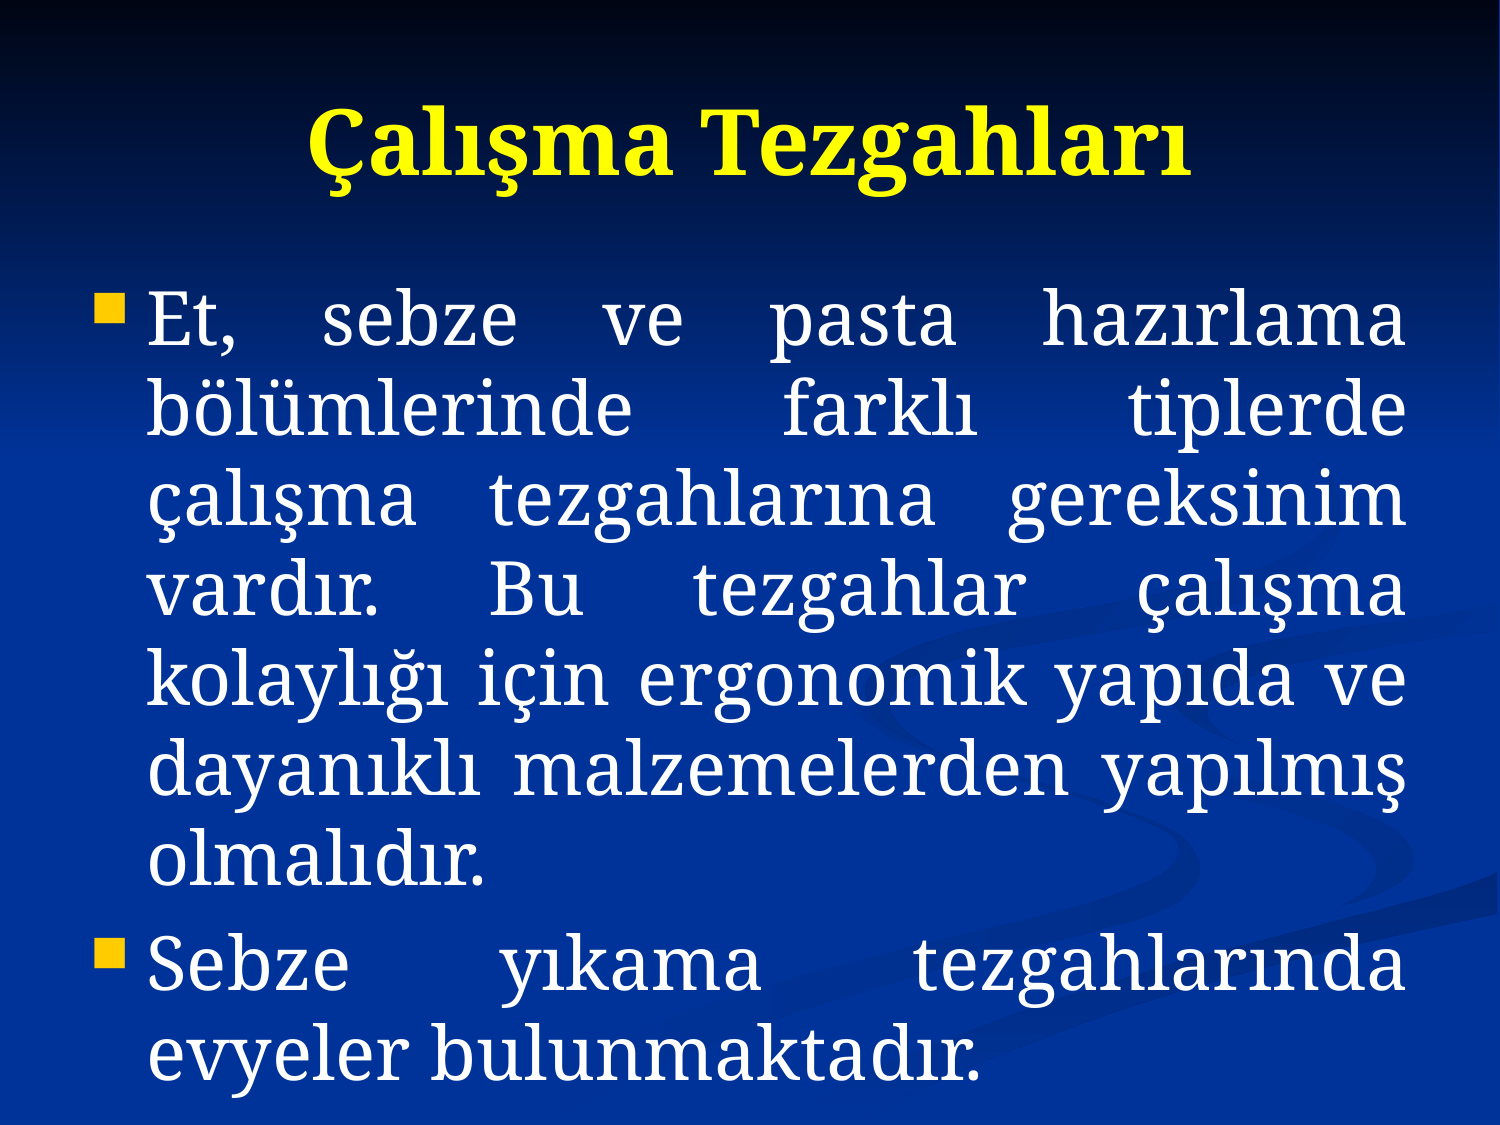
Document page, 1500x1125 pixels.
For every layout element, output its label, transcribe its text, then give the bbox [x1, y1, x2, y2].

title Çalışma Tezgahları [74, 44, 1426, 233]
list Et, sebze ve pasta hazırlama bölümlerinde farklı tiplerde çalışma tezgahlarına gereksinim vardır. Bu tezgahlar çalışma kolaylığı için ergonomik yapıda ve dayanıklı malzemelerden yapılmış olmalıdır. Sebze yıkama tezgahlarında evyeler bulunmaktadır. [74, 262, 1426, 1006]
